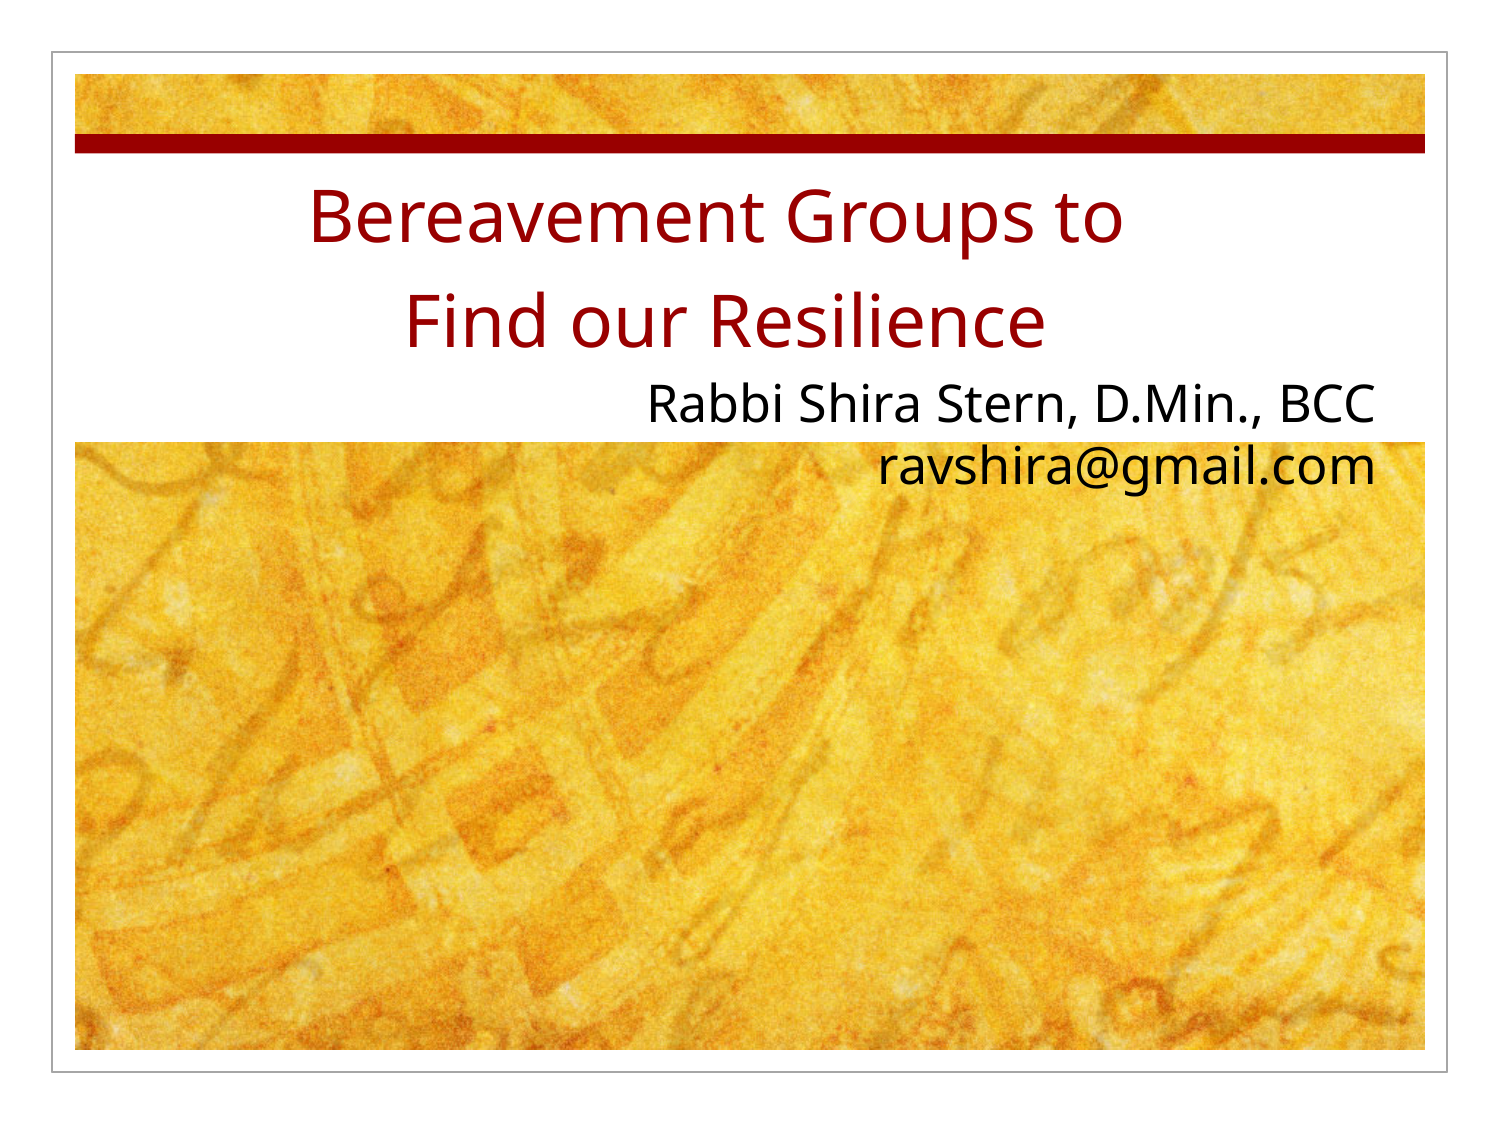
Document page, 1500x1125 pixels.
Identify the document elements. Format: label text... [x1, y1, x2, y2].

title Bereavement Groups to Find our Resilience [60, 158, 1392, 362]
picture [75, 442, 1425, 1050]
picture [75, 74, 1425, 134]
subtitle Rabbi Shira Stern, D.Min., BCC ravshira@gmail.com [112, 362, 1392, 439]
